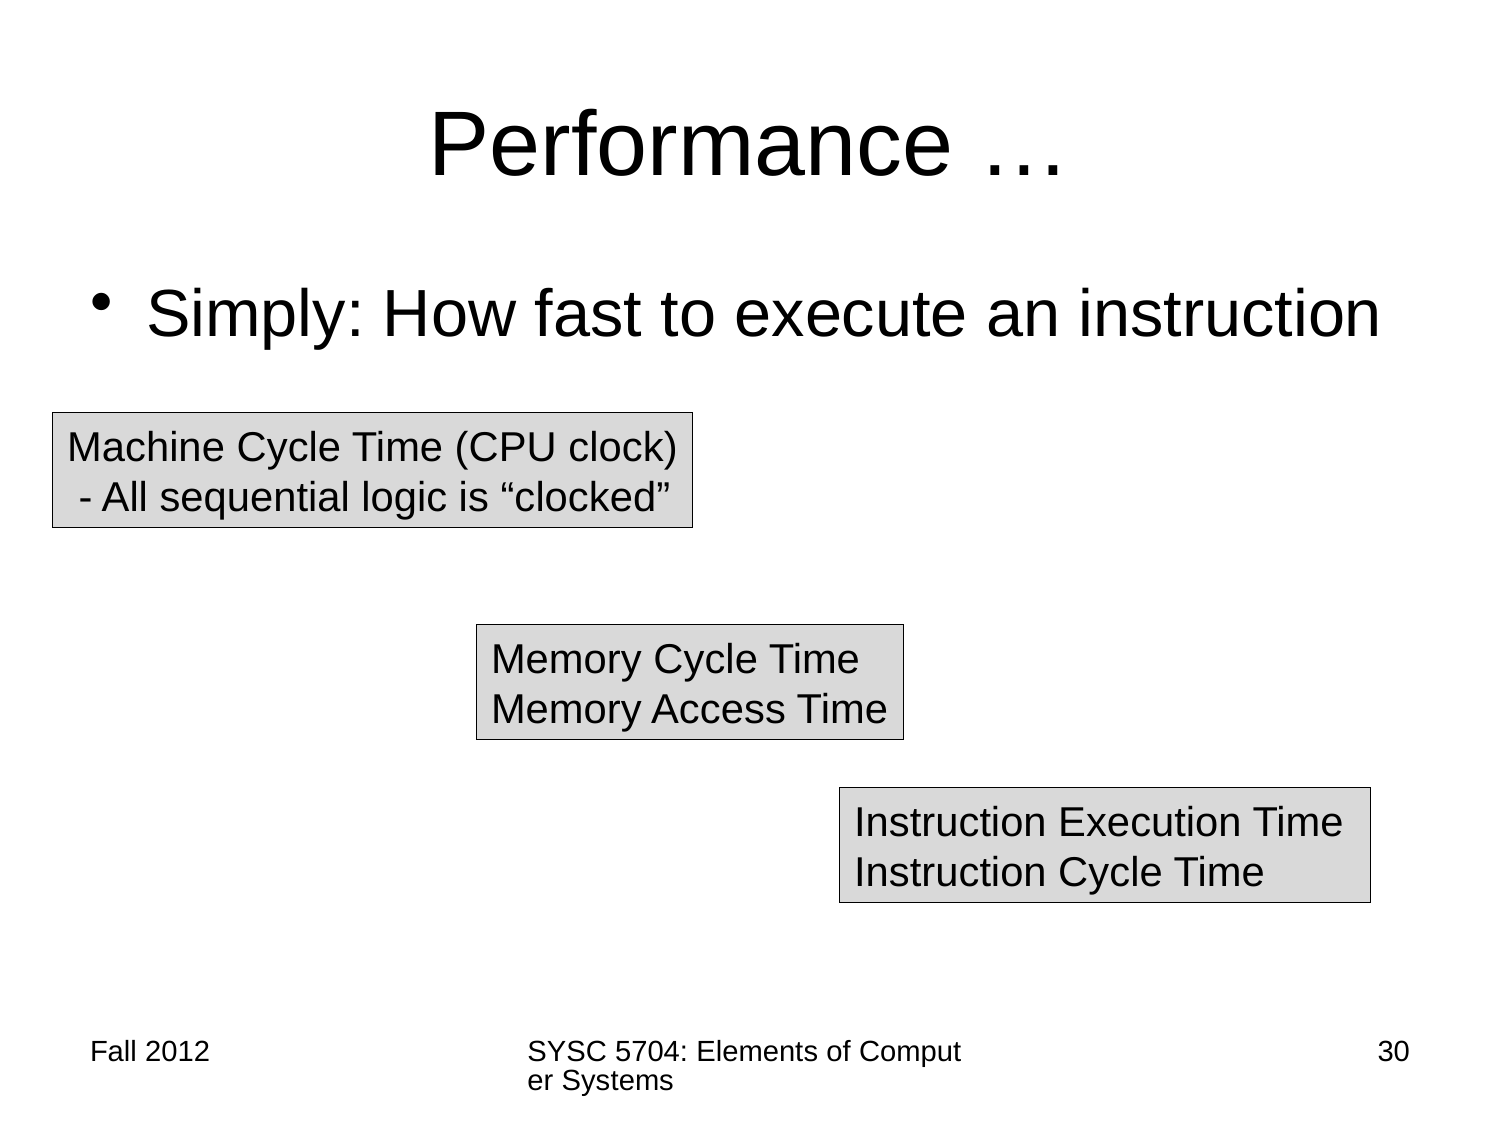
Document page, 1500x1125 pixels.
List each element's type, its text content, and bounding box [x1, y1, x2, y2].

text_box Instruction Execution Time Instruction Cycle Time [839, 787, 1371, 903]
list Simply: How fast to execute an instruction [74, 262, 1426, 1006]
text_box Memory Cycle Time Memory Access Time [476, 624, 904, 740]
slide_number Fall 2012 [74, 1024, 426, 1103]
slide_number 30 [1074, 1024, 1426, 1103]
title Performance … [74, 44, 1426, 233]
footer SYSC 5704: Elements of Computer Systems [512, 1024, 988, 1103]
text_box Machine Cycle Time (CPU clock) - All sequential logic is “clocked” [52, 412, 693, 528]
